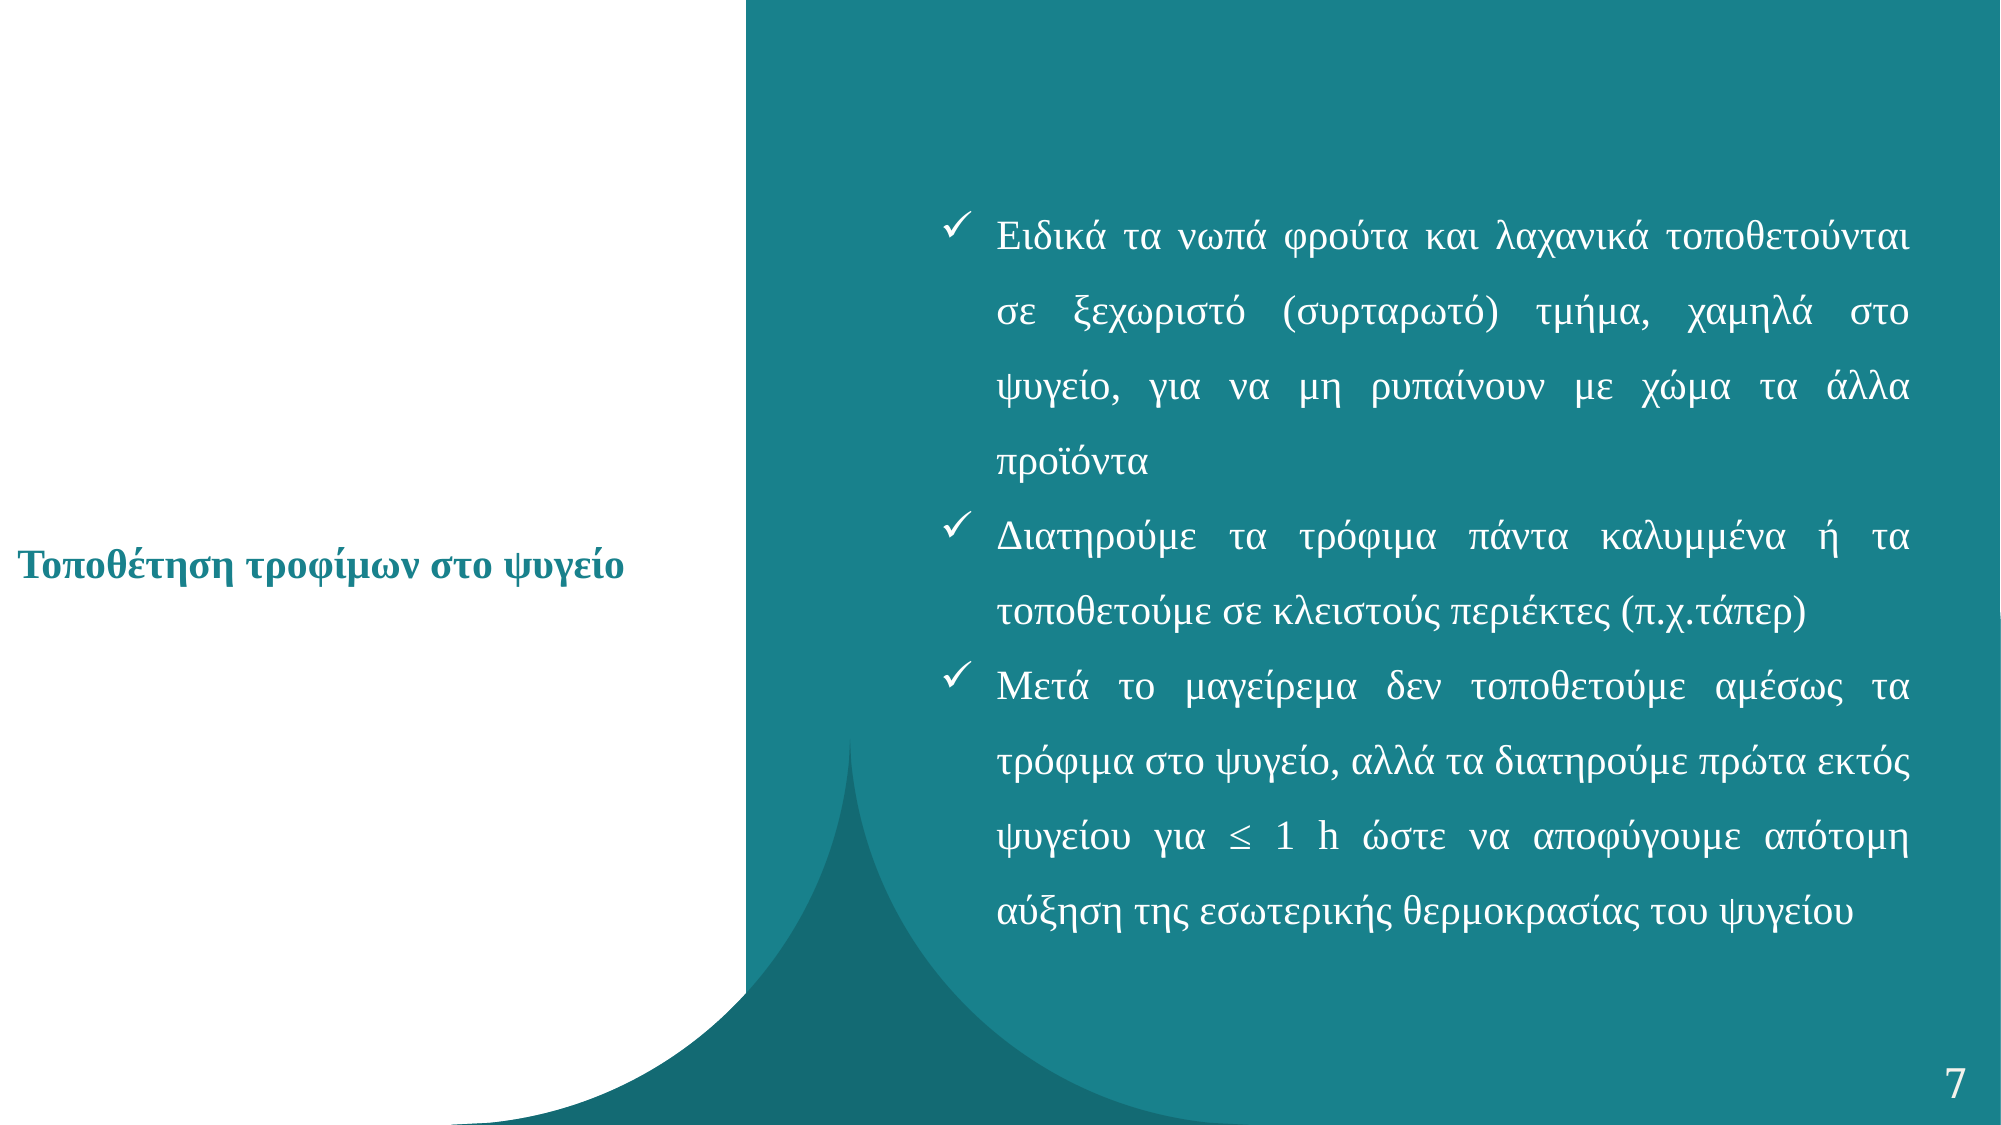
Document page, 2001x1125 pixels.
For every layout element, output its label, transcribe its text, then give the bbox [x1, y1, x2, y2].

slide_number 7 [1868, 1055, 1983, 1116]
text_box [450, 738, 1250, 1125]
text_box Τοποθέτηση τροφίμων στο ψυγείο [2, 529, 641, 595]
text_box [0, 0, 745, 1125]
text_box [745, 0, 2000, 1125]
text_box Ειδικά τα νωπά φρούτα και λαχανικά τοποθετούνται σε ξεχωριστό (συρταρωτό) τμήμα, χαμηλά στο ψυγείο, για να μη ρυπαίνουν με χώμα τα άλλα προϊόντα Διατηρούμε τα τρόφιμα πάντα καλυμμένα ή τα τοποθετούμε σε κλειστούς περιέκτες (π.χ.τάπερ) Μετά το μαγείρεμα δεν τοποθετούμε αμέσως τα τρόφιμα στο ψυγείο, αλλά τα διατηρούμε πρώτα εκτός ψυγείου για ≤ 1 h ώστε να αποφύγουμε απότομη αύξηση της εσωτερικής θερμοκρασίας του ψυγείου [925, 175, 1926, 941]
